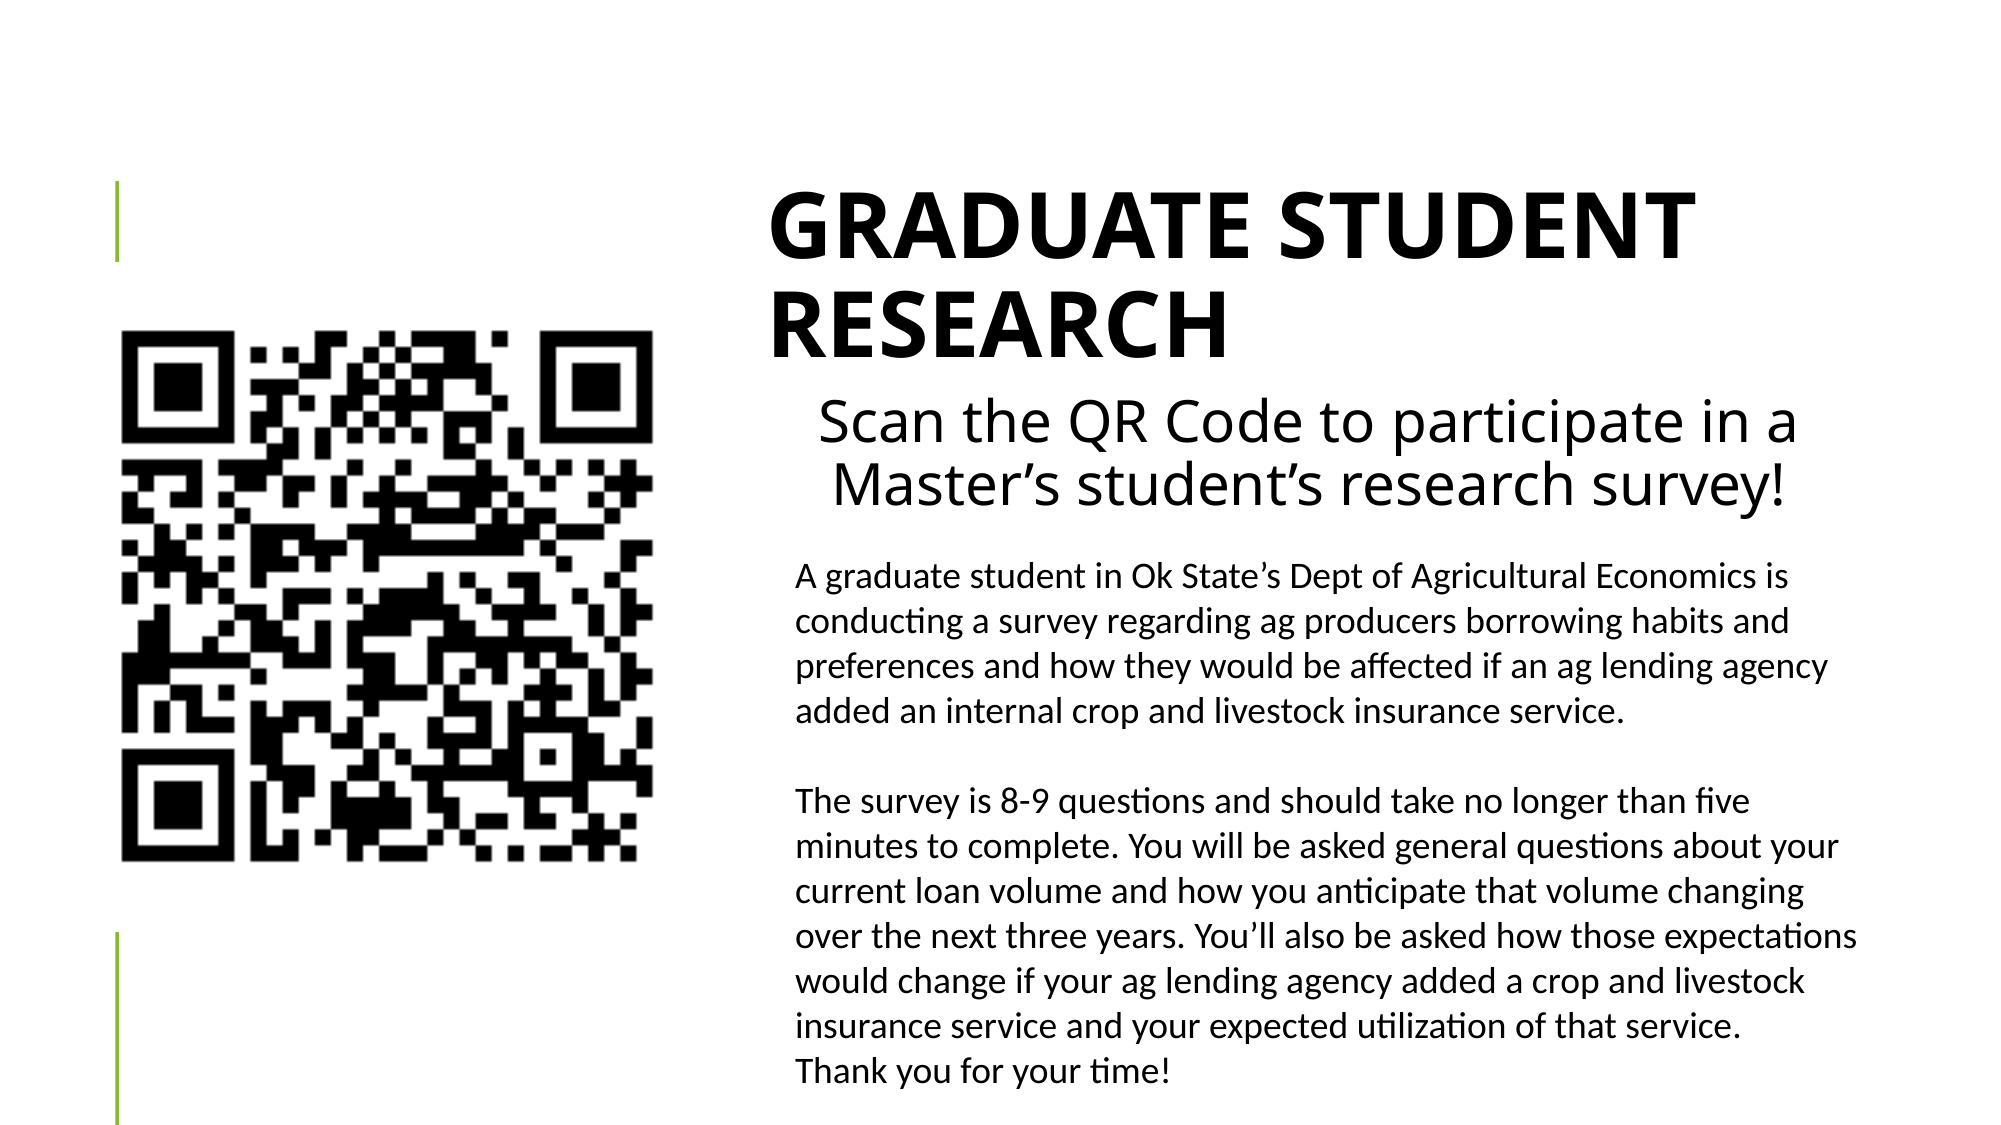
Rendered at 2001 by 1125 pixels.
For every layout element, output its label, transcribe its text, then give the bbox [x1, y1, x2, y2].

subtitle Scan the QR Code to participate in a Master’s student’s research survey! [751, 385, 1867, 550]
text_box A graduate student in Ok State’s Dept of Agricultural Economics is conducting a survey regarding ag producers borrowing habits and preferences and how they would be affected if an ag lending agency added an internal crop and livestock insurance service. The survey is 8-9 questions and should take no longer than five minutes to complete. You will be asked general questions about your current loan volume and how you anticipate that volume changing over the next three years. You’ll also be asked how those expectations would change if your ag lending agency added a crop and livestock insurance service and your expected utilization of that service. Thank you for your time! [780, 543, 1896, 1099]
picture [53, 262, 723, 932]
title Graduate Student Research [751, 129, 1867, 385]
